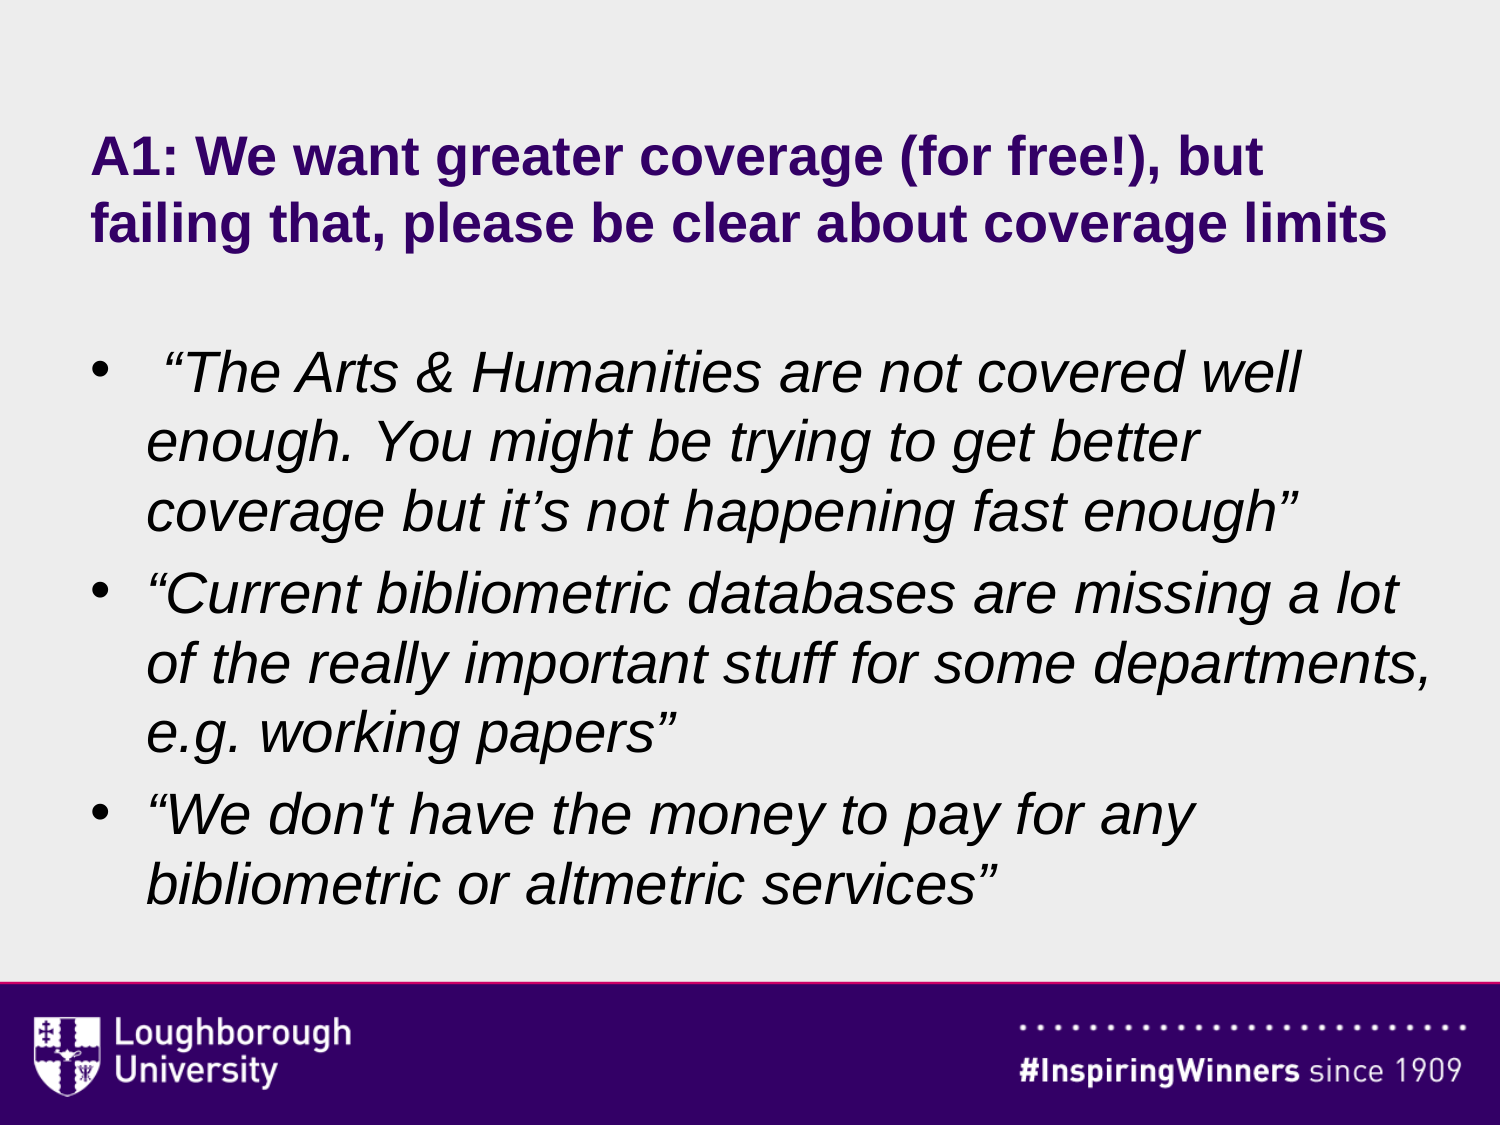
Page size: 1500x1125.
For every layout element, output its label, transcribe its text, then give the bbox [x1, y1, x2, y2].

picture [0, 0, 1500, 1125]
title A1: We want greater coverage (for free!), but failing that, please be clear about coverage limits [75, 78, 1425, 326]
list “The Arts & Humanities are not covered well enough. You might be trying to get better coverage but it’s not happening fast enough” “Current bibliometric databases are missing a lot of the really important stuff for some departments, e.g. working papers” “We don't have the money to pay for any bibliometric or altmetric services” [75, 326, 1459, 957]
